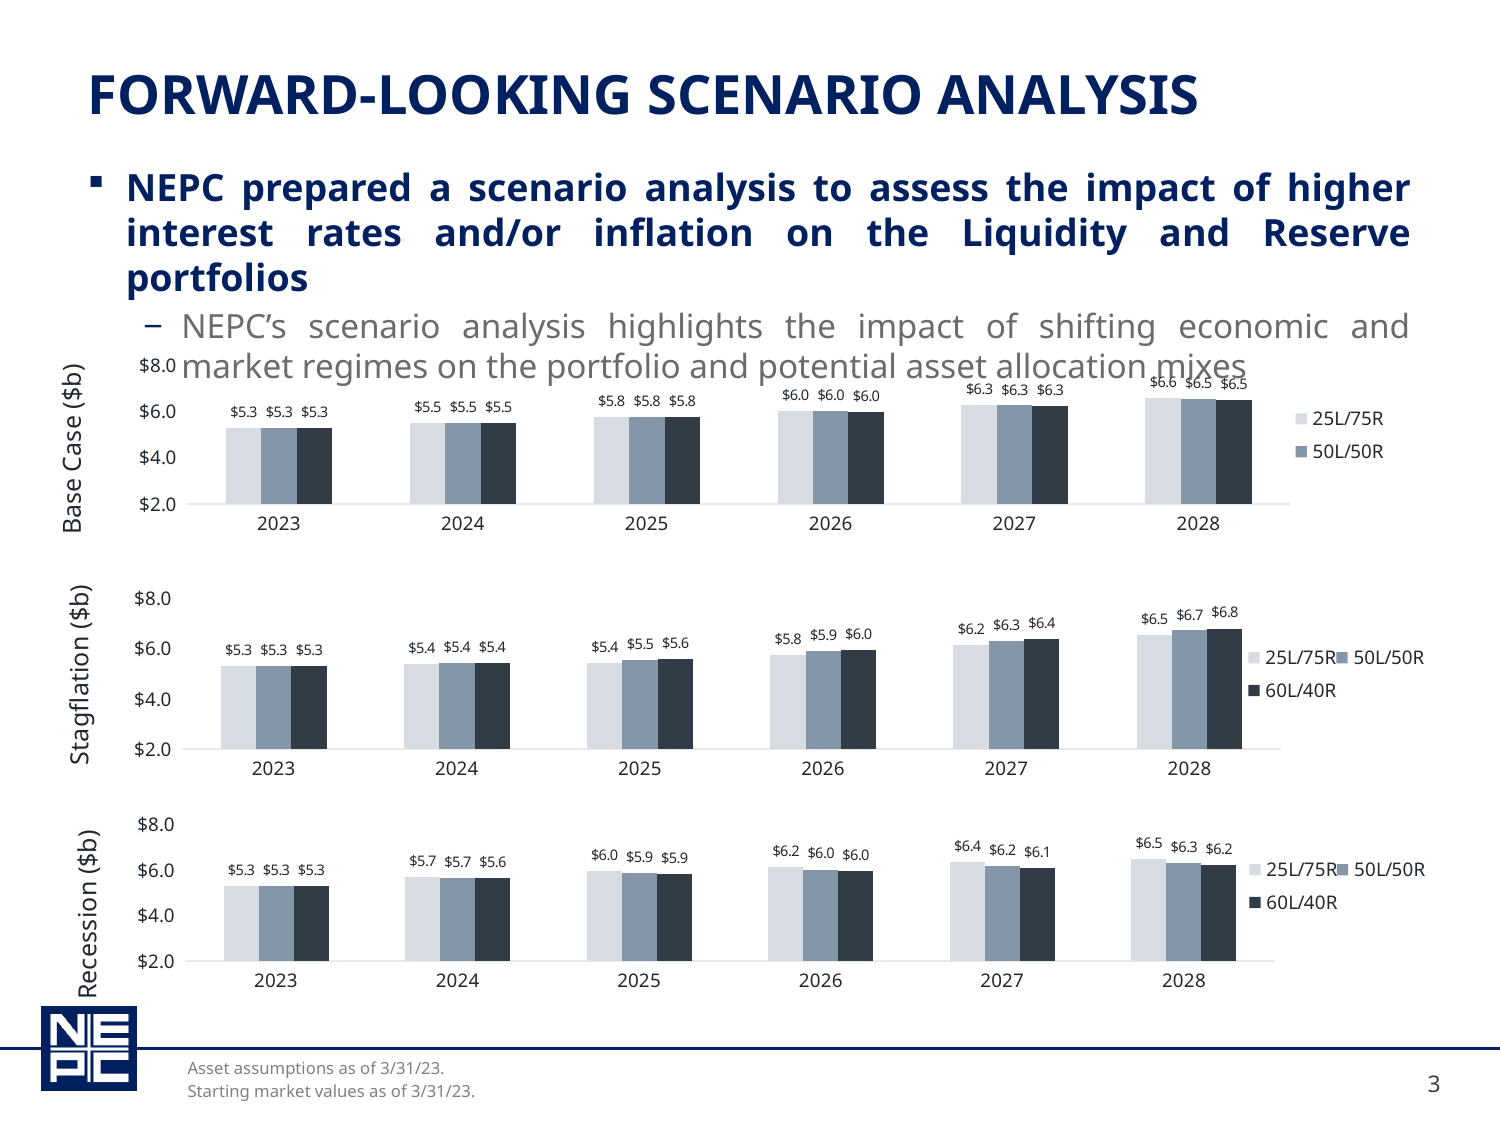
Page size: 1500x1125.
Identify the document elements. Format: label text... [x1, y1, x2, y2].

list NEPC prepared a scenario analysis to assess the impact of higher interest rates and/or inflation on the Liquidity and Reserve portfolios NEPC’s scenario analysis highlights the impact of shifting economic and market regimes on the portfolio and potential asset allocation mixes [87, 156, 1413, 315]
picture [41, 1018, 137, 1091]
chart [3, 315, 1426, 1018]
list Asset assumptions as of 3/31/23. Starting market values as of 3/31/23. [187, 1030, 1413, 1102]
title Forward-Looking Scenario Analysis [87, 2, 1413, 126]
slide_number 3 [1321, 1073, 1456, 1109]
